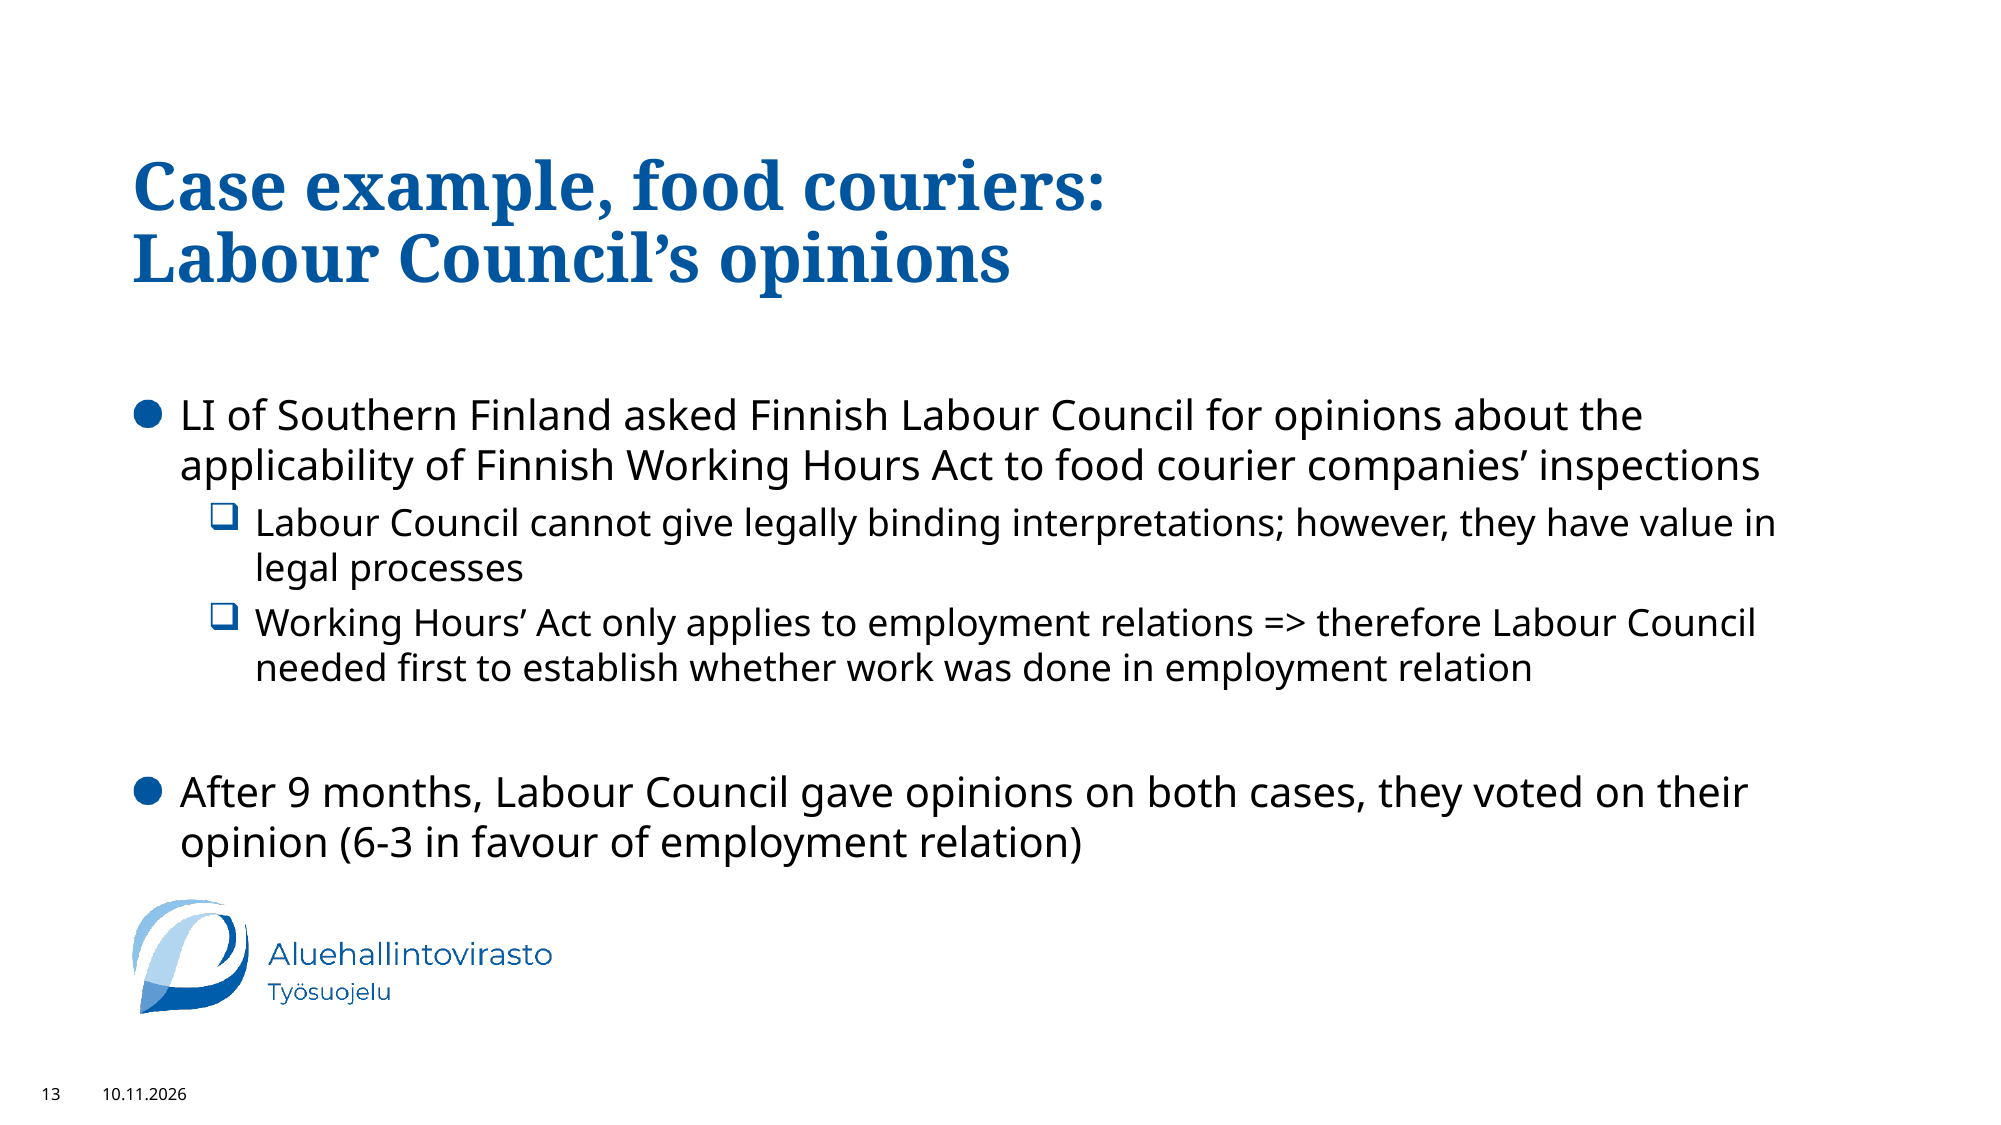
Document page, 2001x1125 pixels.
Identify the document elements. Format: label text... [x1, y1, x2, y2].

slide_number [86, 1065, 231, 1125]
picture [132, 775, 163, 806]
title Case example, food couriers: Labour Council’s opinions [117, 116, 1281, 305]
picture [132, 898, 562, 1014]
picture [132, 398, 163, 429]
slide_number 13 [0, 1065, 80, 1125]
list LI of Southern Finland asked Finnish Labour Council for opinions about the applicability of Finnish Working Hours Act to food courier companies’ inspections Labour Council cannot give legally binding interpretations; however, they have value in legal processes Working Hours’ Act only applies to employment relations => therefore Labour Council needed first to establish whether work was done in employment relation After 9 months, Labour Council gave opinions on both cases, they voted on their opinion (6-3 in favour of employment relation) [117, 381, 1882, 882]
